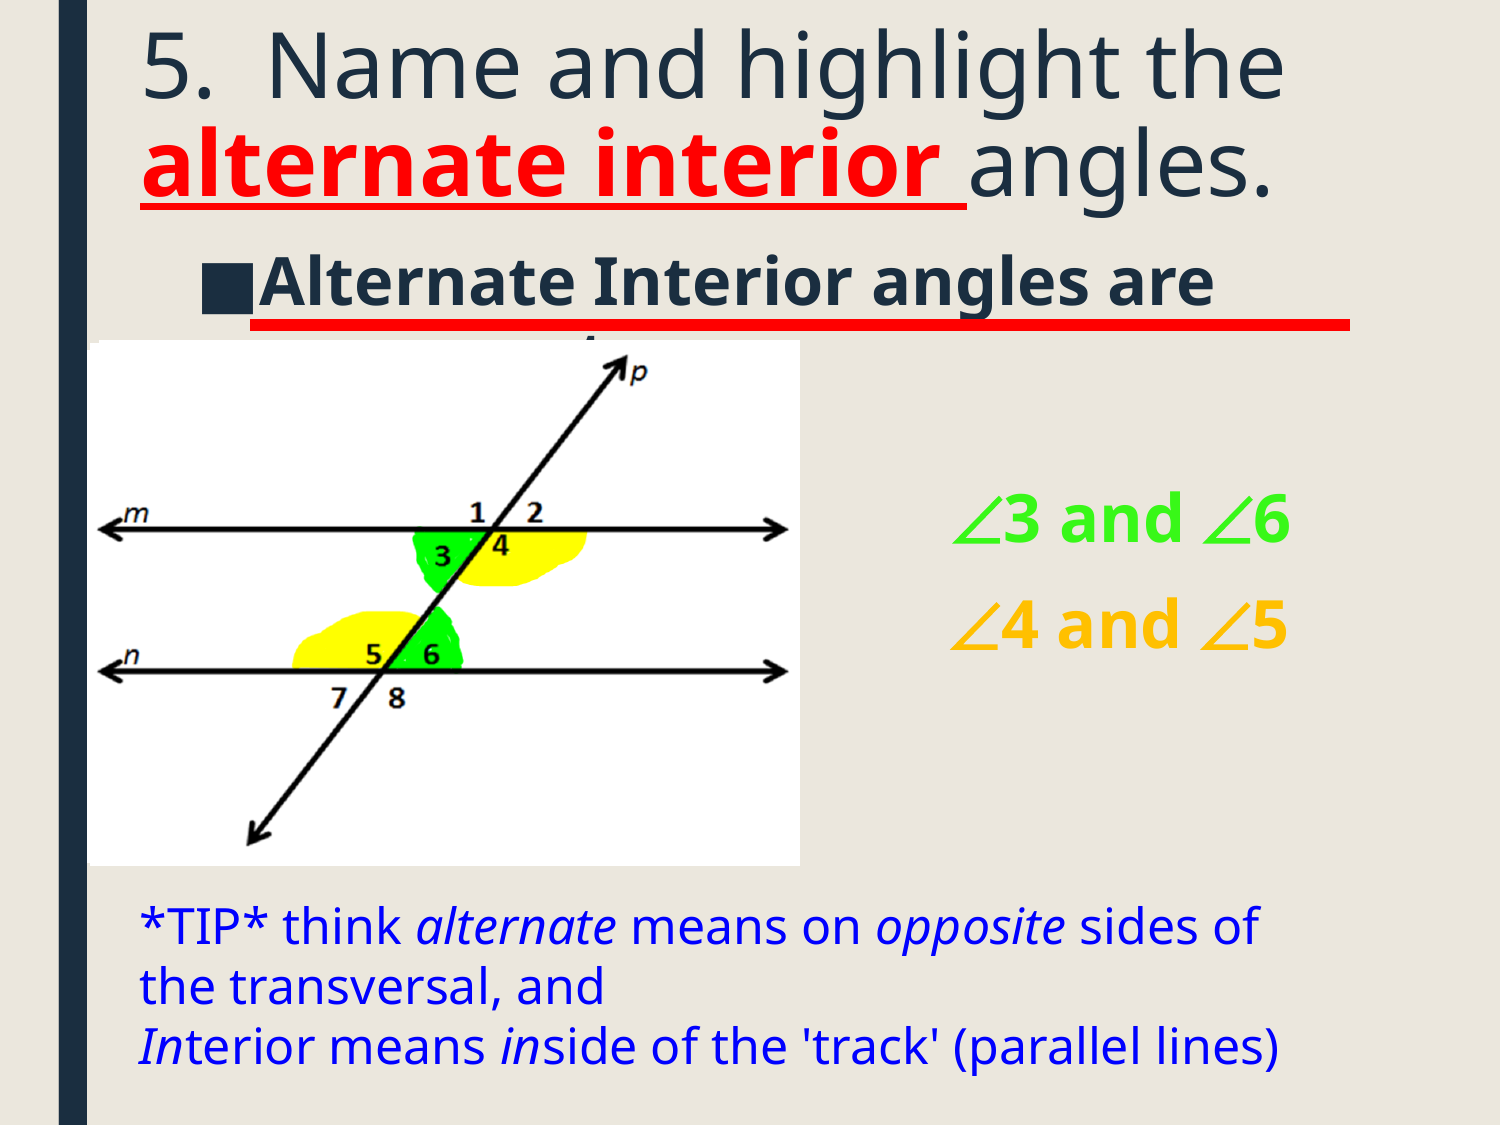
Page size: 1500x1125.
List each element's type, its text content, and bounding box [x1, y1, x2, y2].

title 5. Name and highlight the alternate interior angles. [125, 12, 1307, 257]
list Alternate Interior angles are congruent [181, 237, 1500, 338]
picture [87, 340, 800, 867]
text_box 4 and 5 [935, 581, 1386, 682]
text_box 3 and 6 [937, 474, 1388, 575]
text_box *TIP* think alternate means on opposite sides of the transversal, and Interior means inside of the 'track' (parallel lines) [125, 887, 1350, 1083]
